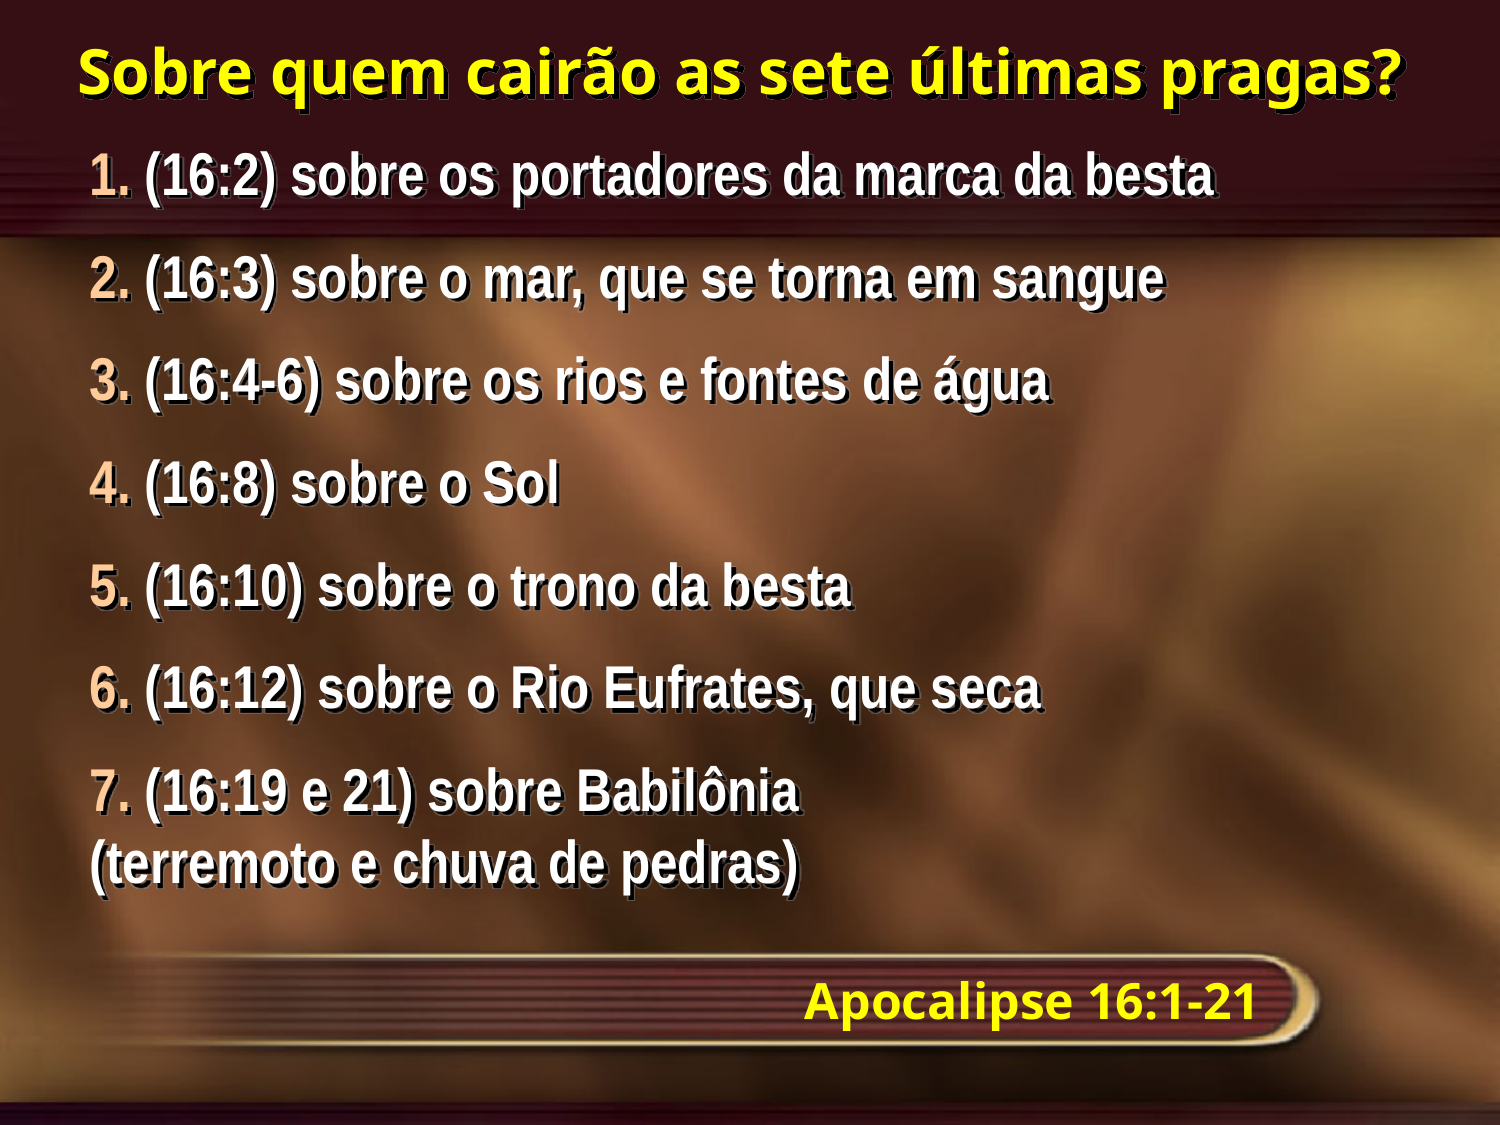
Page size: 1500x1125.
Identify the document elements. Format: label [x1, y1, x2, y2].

text_box [0, 0, 1500, 1125]
